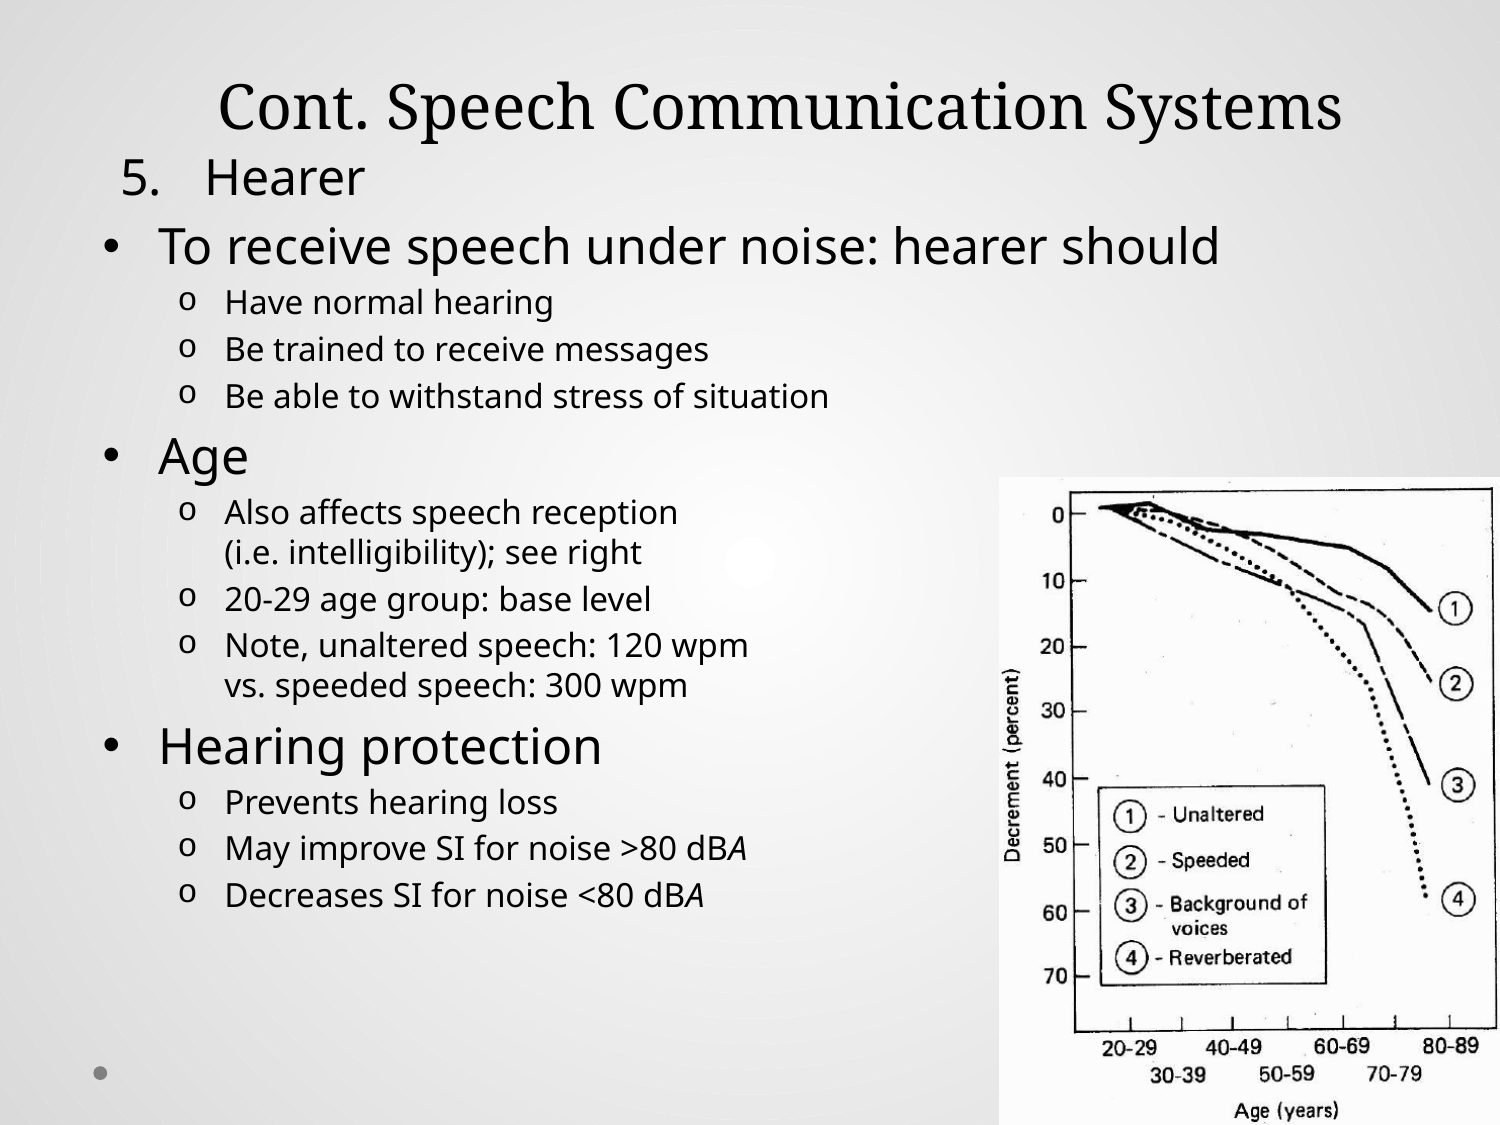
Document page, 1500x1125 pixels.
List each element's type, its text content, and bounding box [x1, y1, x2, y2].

list Hearer To receive speech under noise: hearer should Have normal hearing Be trained to receive messages Be able to withstand stress of situation Age Also affects speech reception (i.e. intelligibility); see right 20-29 age group: base level Note, unaltered speech: 120 wpm vs. speeded speech: 300 wpm Hearing protection Prevents hearing loss May improve SI for noise >80 dBA Decreases SI for noise <80 dBA [87, 137, 1438, 1113]
picture [999, 477, 1500, 1125]
title Cont. Speech Communication Systems [62, 50, 1500, 150]
